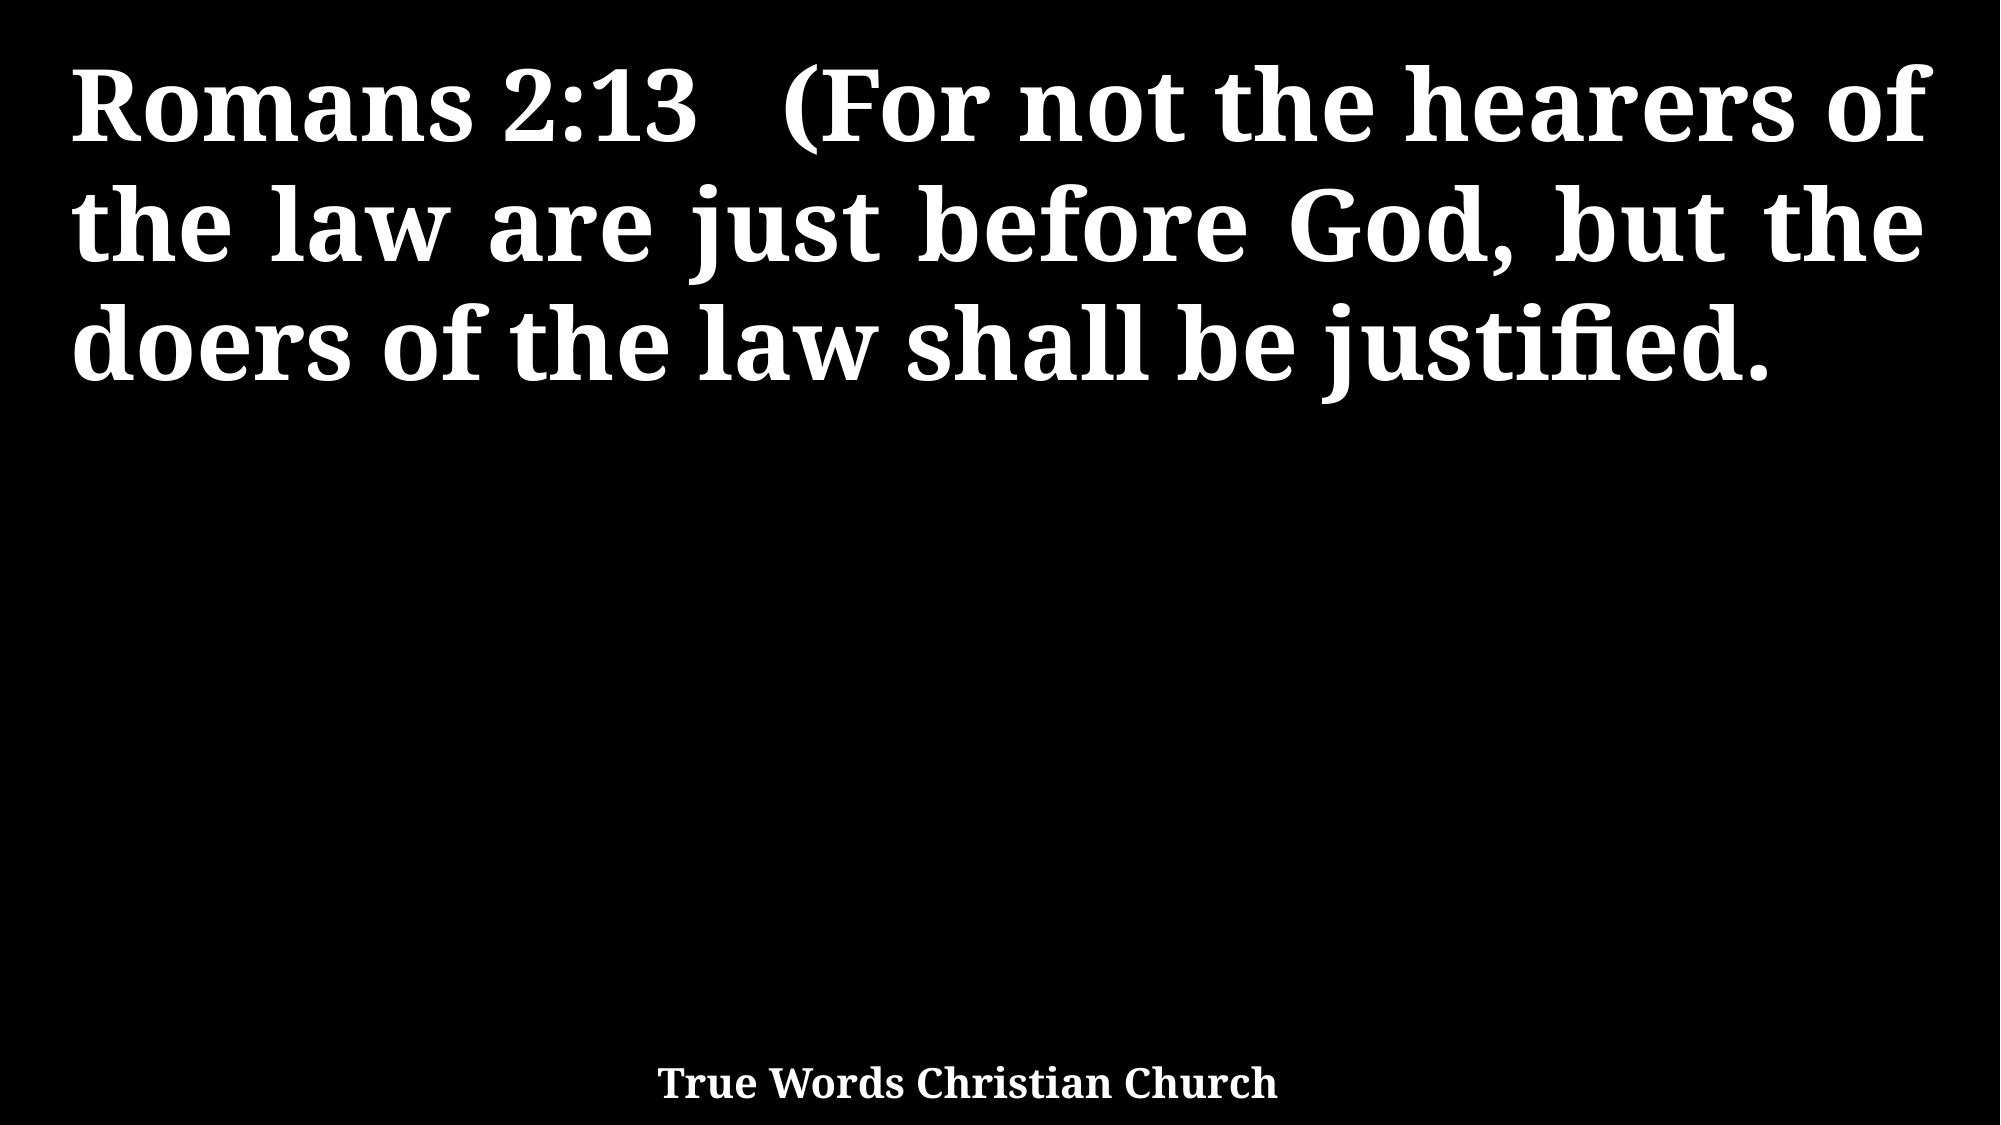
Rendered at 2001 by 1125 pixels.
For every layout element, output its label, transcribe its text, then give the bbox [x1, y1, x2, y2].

text_box Romans 2:13 (For not the hearers of the law are just before God, but the doers of the law shall be justified. [55, 33, 1944, 409]
text_box True Words Christian Church [642, 1049, 1294, 1114]
